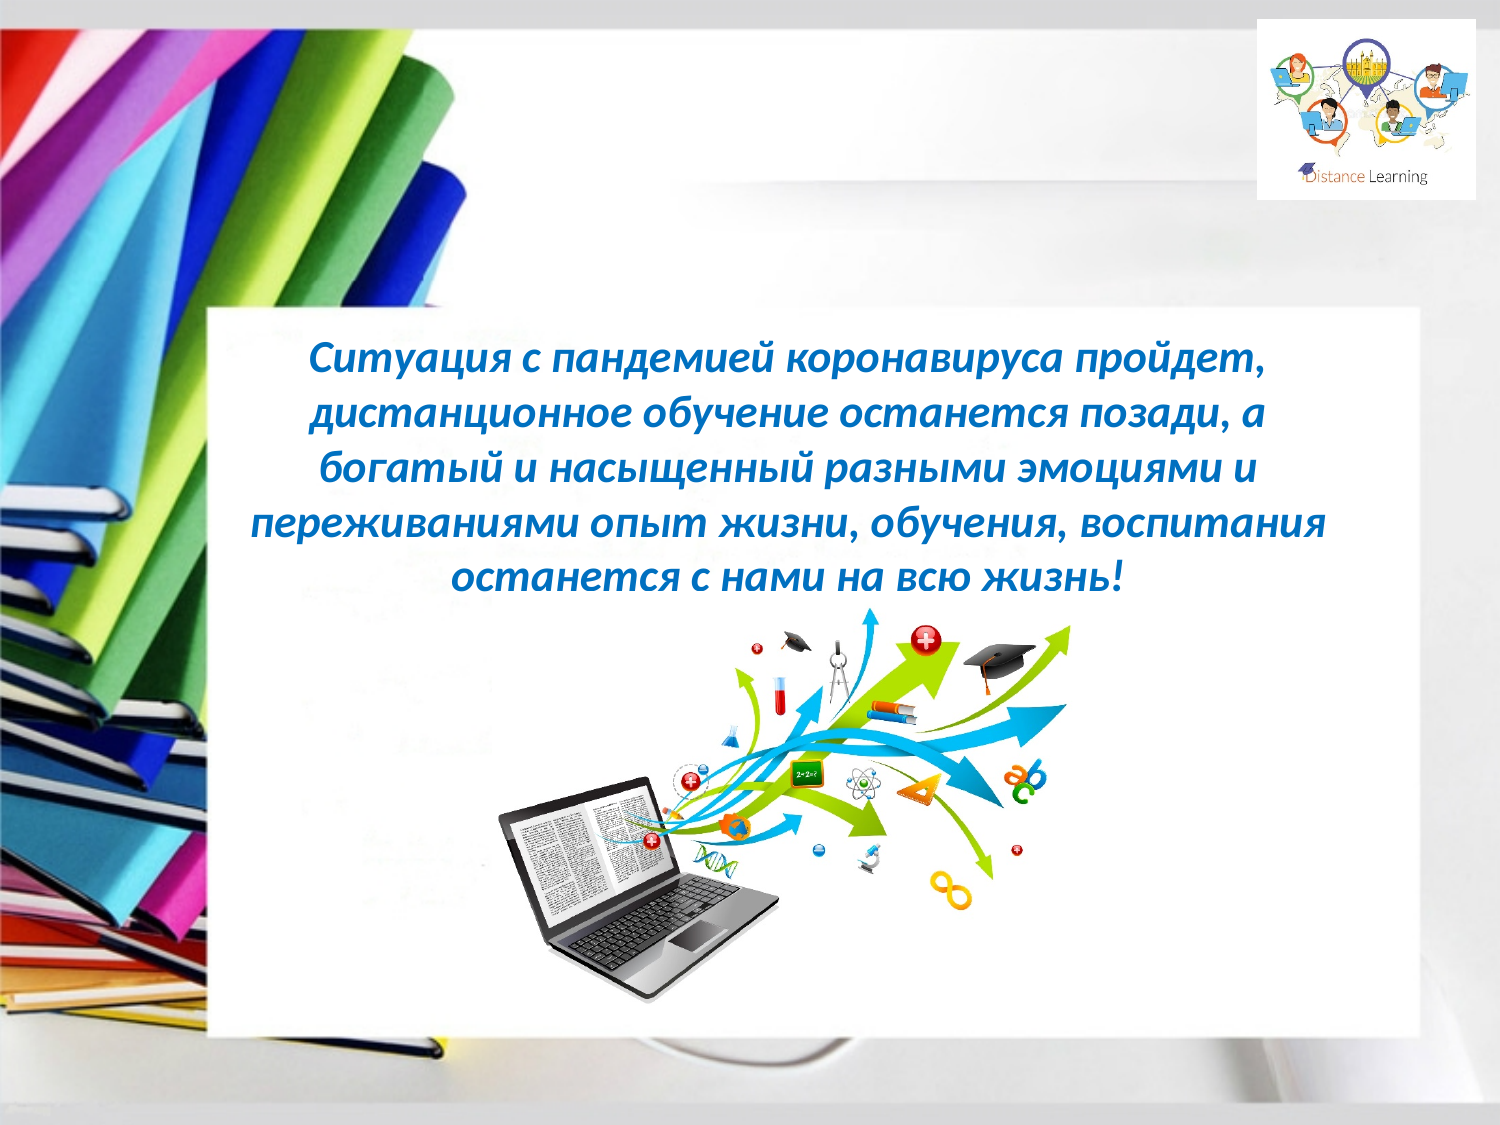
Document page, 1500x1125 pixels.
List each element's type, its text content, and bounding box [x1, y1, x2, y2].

picture [0, 0, 1500, 1125]
title Ситуация с пандемией коронавируса пройдет, дистанционное обучение останется позади, а богатый и насыщенный разными эмоциями и переживаниями опыт жизни, обучения, воспитания останется с нами на всю жизнь! [207, 54, 1370, 764]
